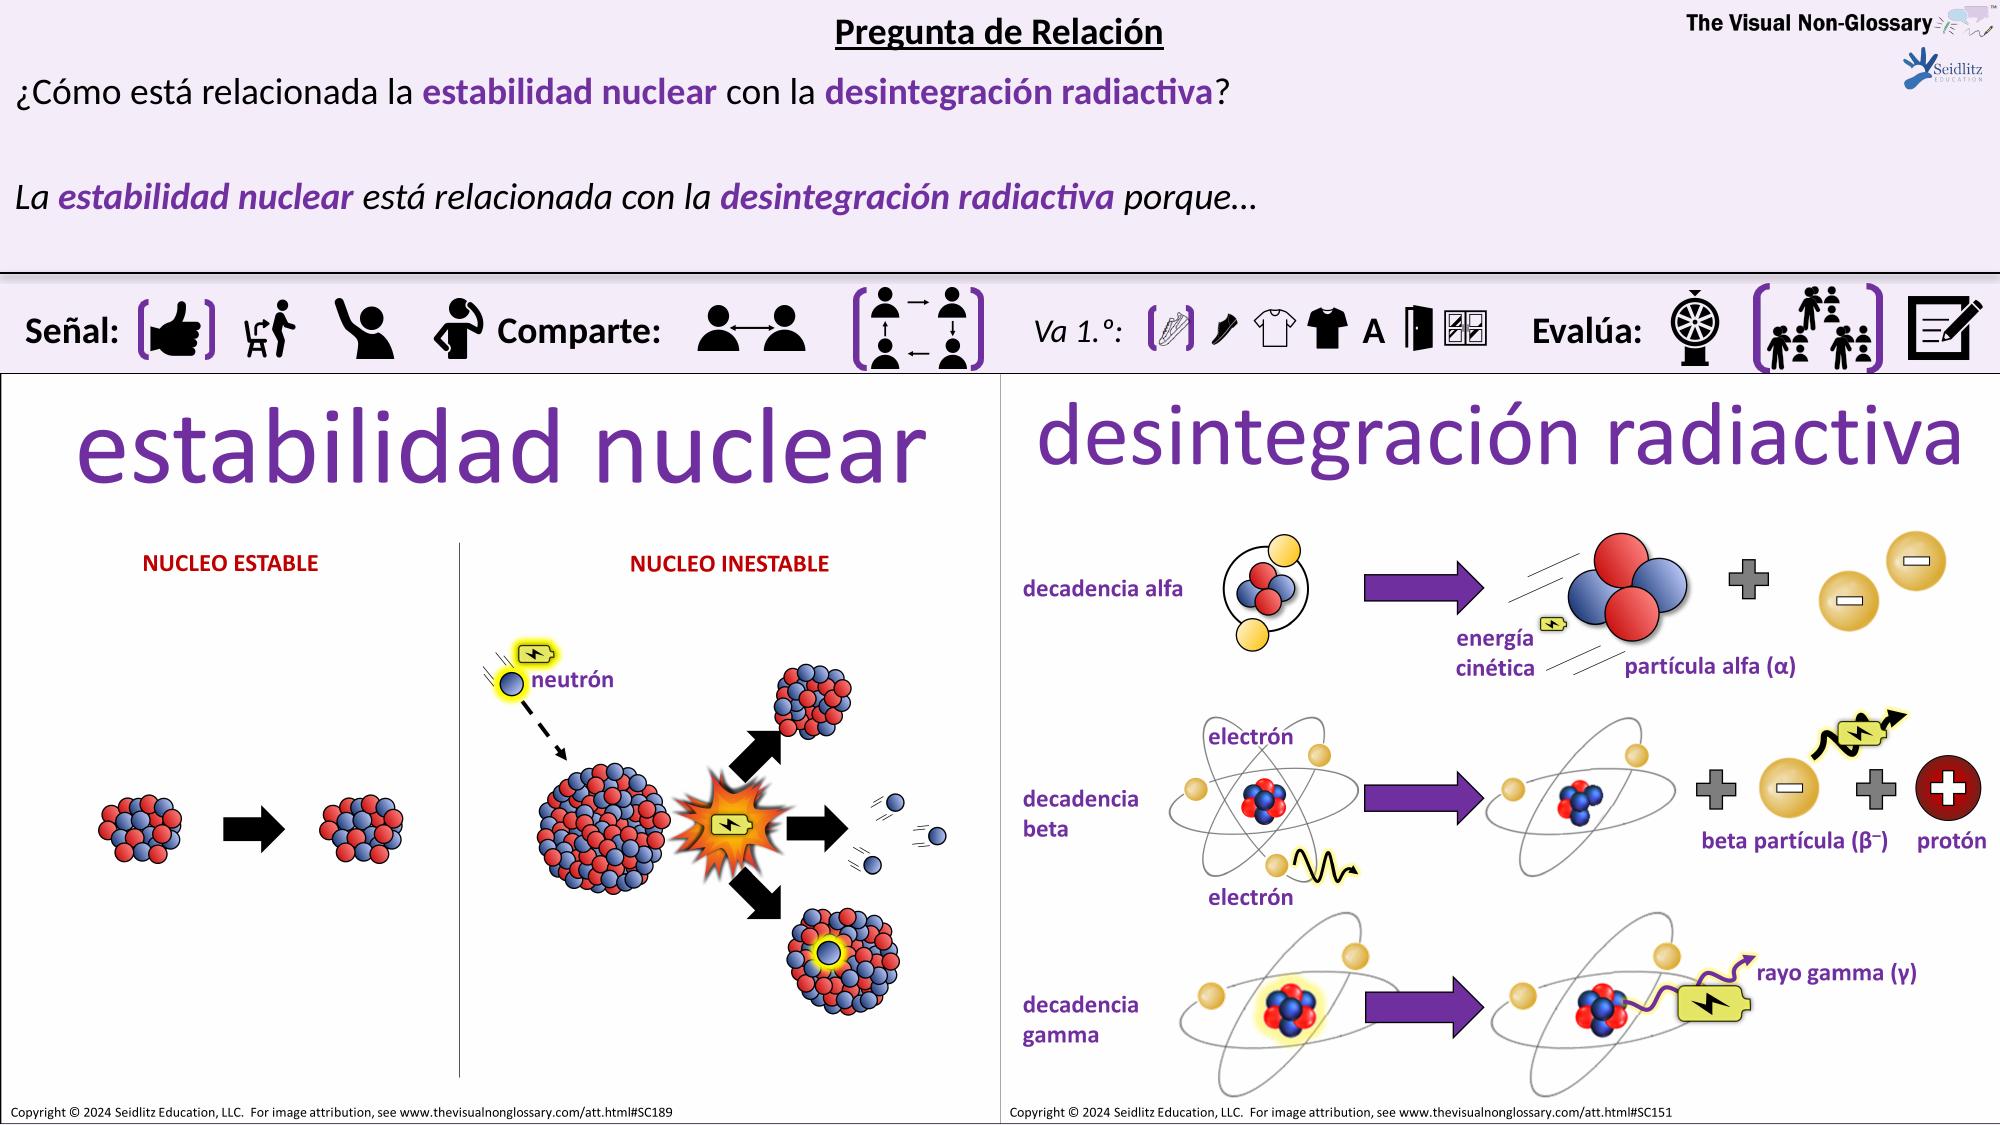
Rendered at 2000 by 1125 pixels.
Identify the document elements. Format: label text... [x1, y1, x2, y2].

picture [239, 298, 301, 359]
picture [1657, 290, 1733, 367]
text_box Va 1.º: [1018, 301, 1139, 357]
picture [853, 287, 985, 371]
picture [1304, 305, 1351, 352]
text_box Señal: [10, 298, 135, 359]
text_box Comparte: [491, 298, 677, 359]
picture [137, 298, 215, 361]
picture [1252, 305, 1298, 352]
text_box Evalúa: [1517, 298, 1652, 359]
picture [0, 283, 2000, 1124]
picture [428, 298, 490, 359]
picture [334, 298, 395, 359]
picture [1202, 310, 1241, 349]
picture [1898, 44, 1991, 97]
picture [1148, 305, 1195, 352]
picture [1396, 305, 1489, 352]
text_box A [1347, 298, 1401, 359]
text_box ¿Cómo está relacionada la estabilidad nuclear con la desintegración radiactiva? [0, 59, 2000, 120]
text_box Pregunta de Relación [820, 0, 1180, 59]
picture [695, 305, 808, 352]
text_box La estabilidad nuclear está relacionada con la desintegración radiactiva porque… [0, 164, 2000, 225]
picture [1907, 290, 1984, 367]
picture [1672, 0, 2000, 40]
